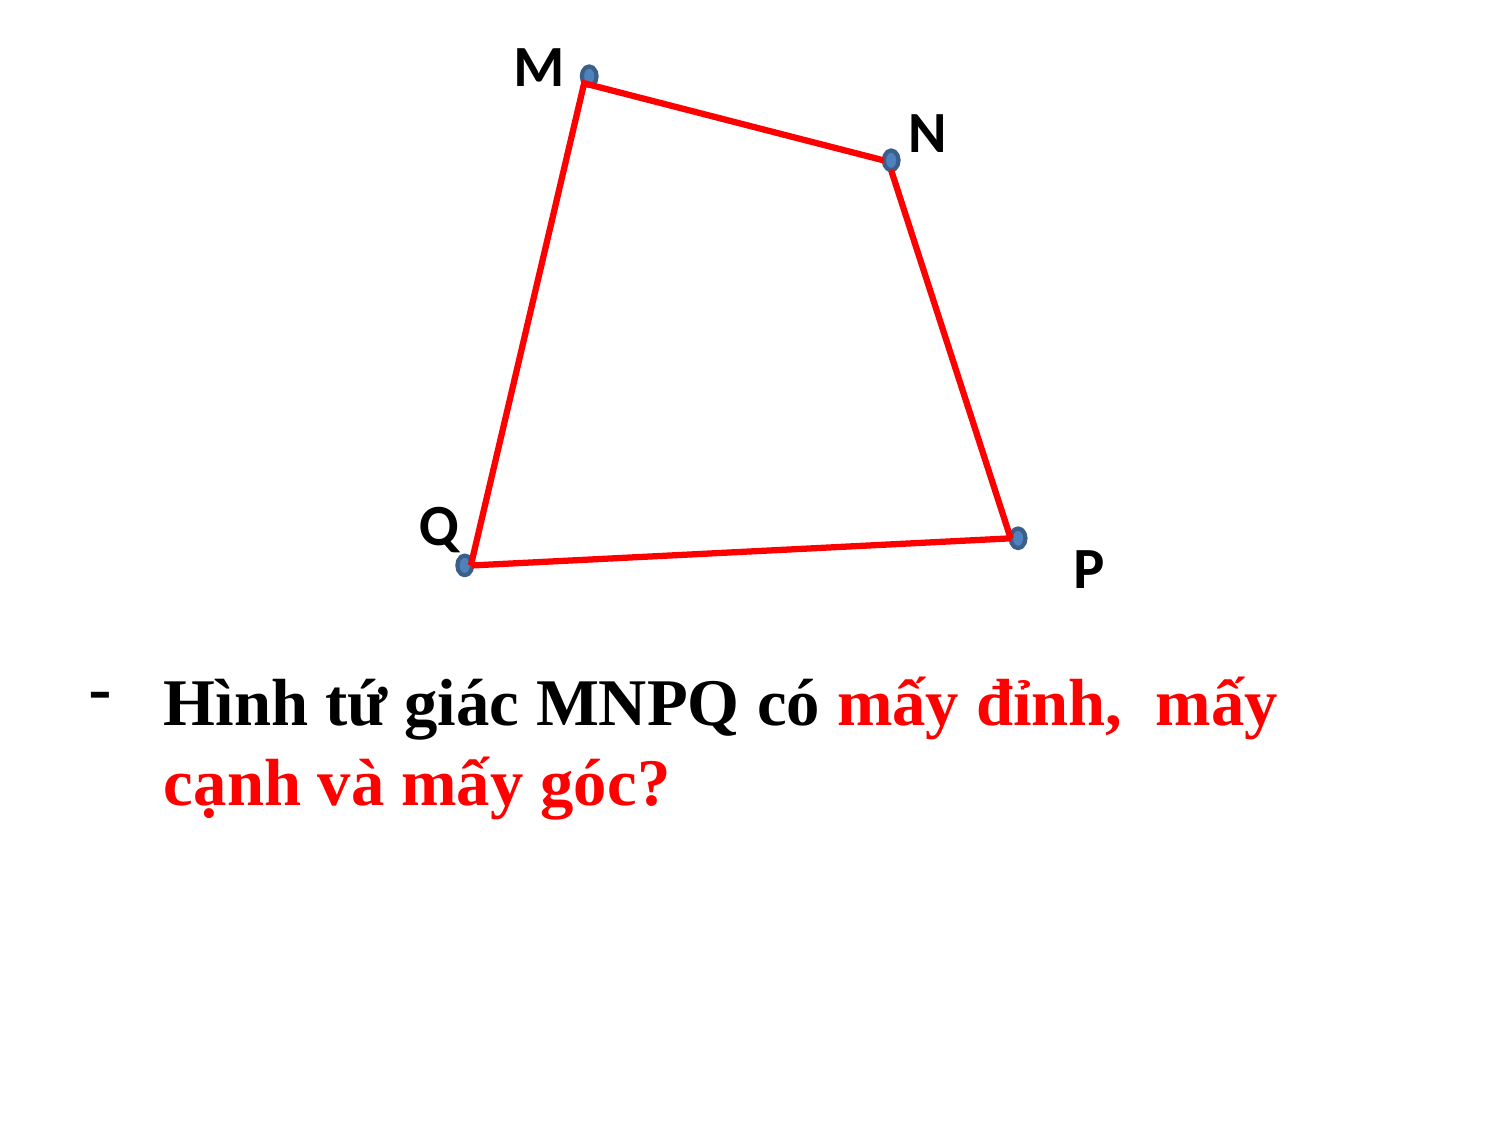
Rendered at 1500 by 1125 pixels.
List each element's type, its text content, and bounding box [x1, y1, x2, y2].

text_box [884, 148, 893, 171]
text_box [590, 538, 1011, 566]
text_box [455, 565, 472, 578]
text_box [470, 80, 585, 566]
text_box [1015, 526, 1028, 551]
text_box N [893, 86, 962, 168]
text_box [583, 83, 884, 161]
text_box [580, 64, 599, 81]
text_box Q [403, 479, 465, 565]
text_box P [1058, 522, 1120, 608]
text_box Hình tứ giác MNPQ có mấy đỉnh, mấy cạnh và mấy góc? [74, 651, 1409, 906]
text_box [890, 169, 1011, 539]
text_box M [498, 20, 580, 78]
